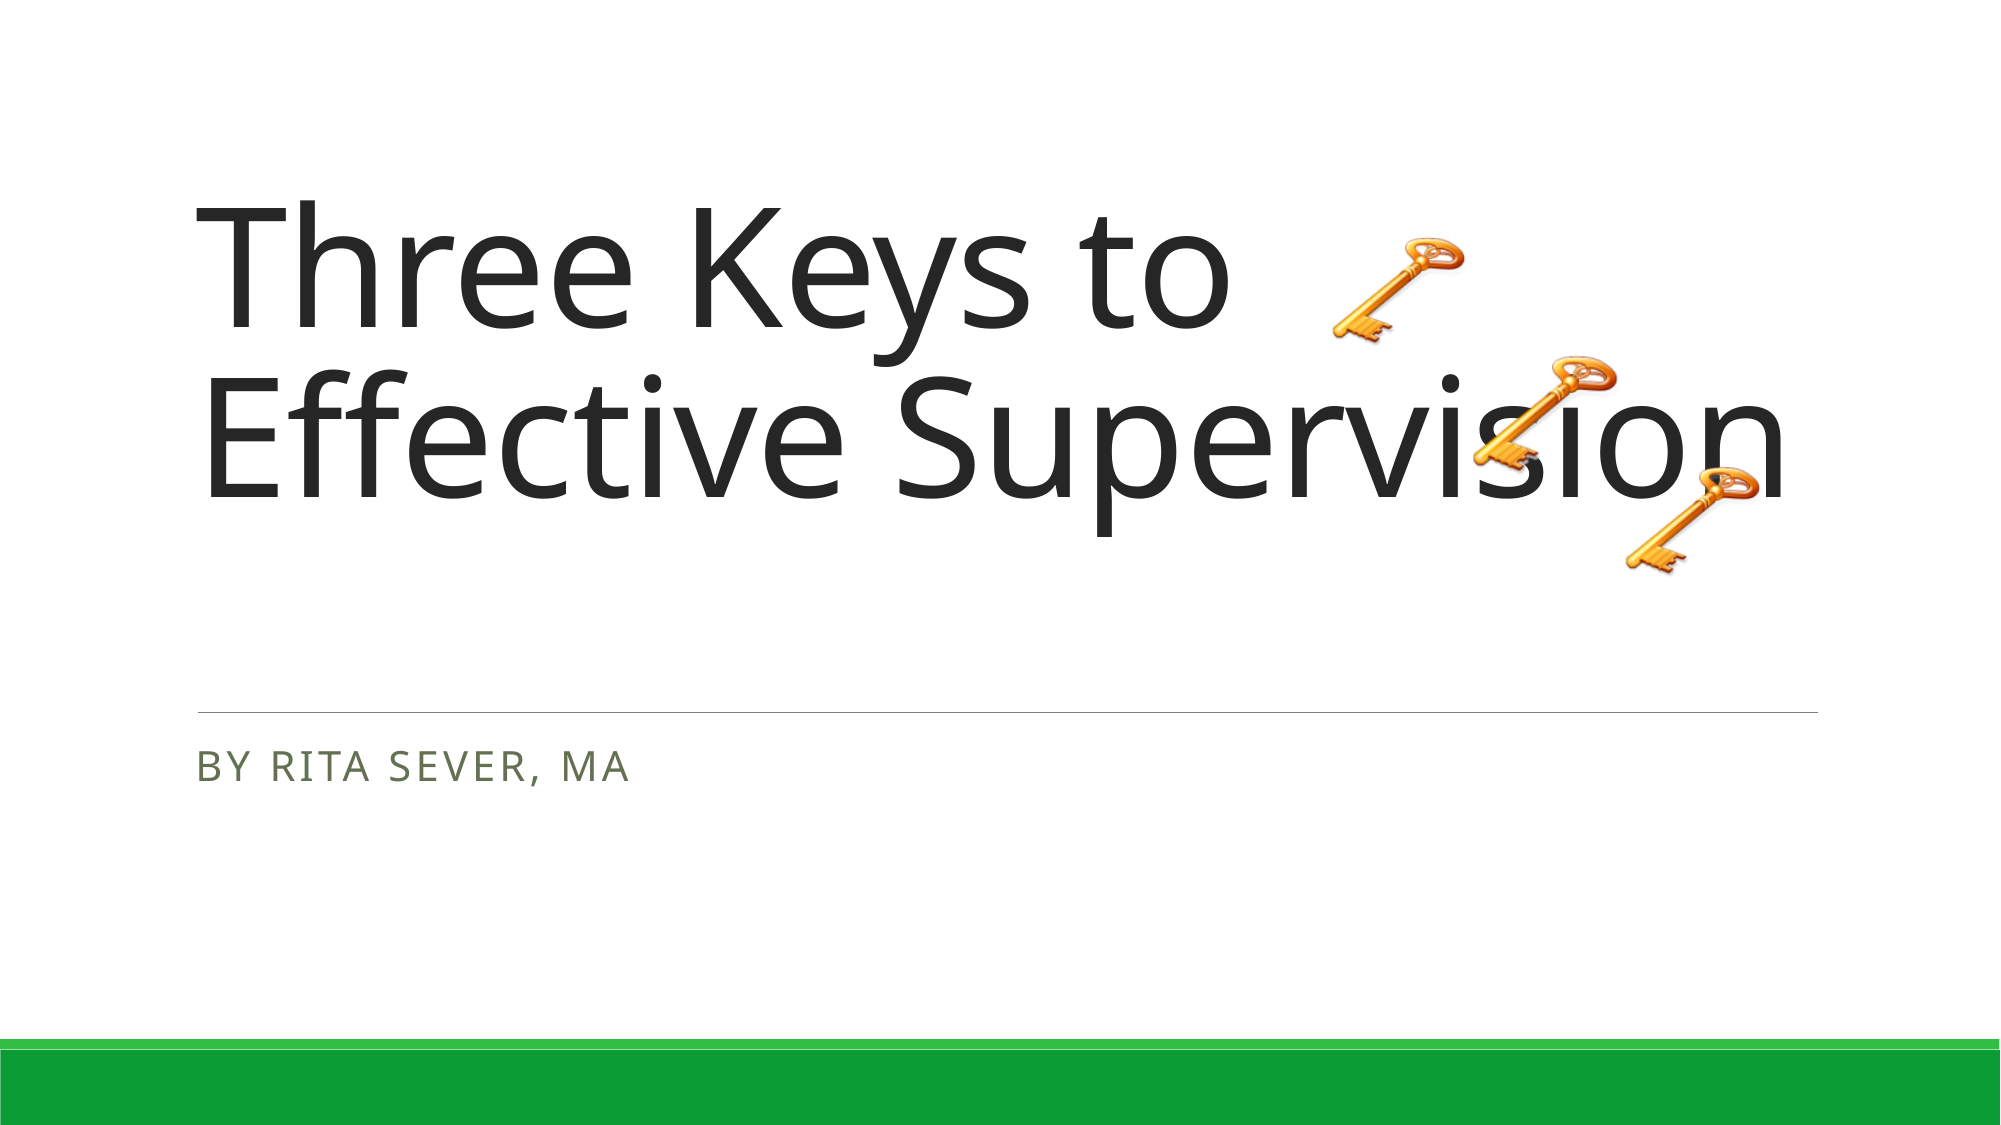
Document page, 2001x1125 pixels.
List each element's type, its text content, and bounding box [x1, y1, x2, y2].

picture [1328, 221, 1765, 594]
title Three Keys to Effective Supervision [180, 124, 1830, 710]
subtitle By Rita Sever, MA [180, 730, 1831, 962]
